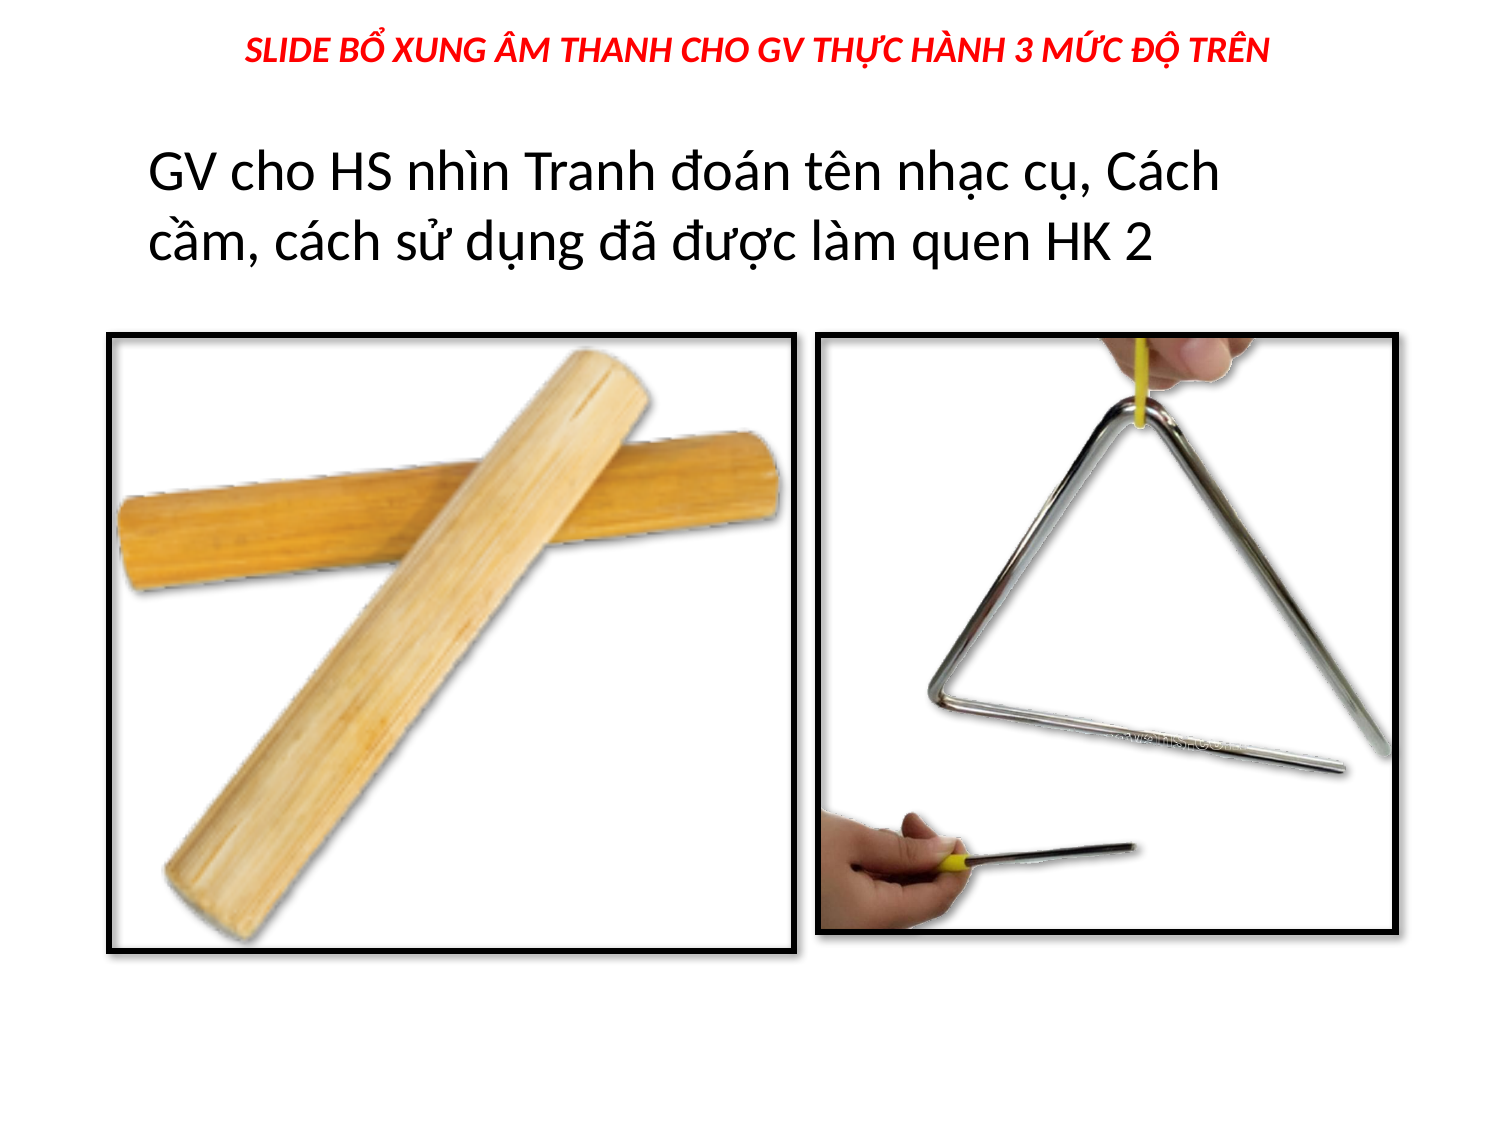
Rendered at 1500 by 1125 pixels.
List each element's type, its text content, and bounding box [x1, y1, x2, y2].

picture [820, 337, 1393, 929]
text_box SLIDE BỔ XUNG ÂM THANH CHO GV THỰC HÀNH 3 MỨC ĐỘ TRÊN [230, 18, 1341, 78]
picture [111, 337, 792, 949]
text_box GV cho HS nhìn Tranh đoán tên nhạc cụ, Cách cầm, cách sử dụng đã được làm quen HK 2 [133, 125, 1331, 280]
